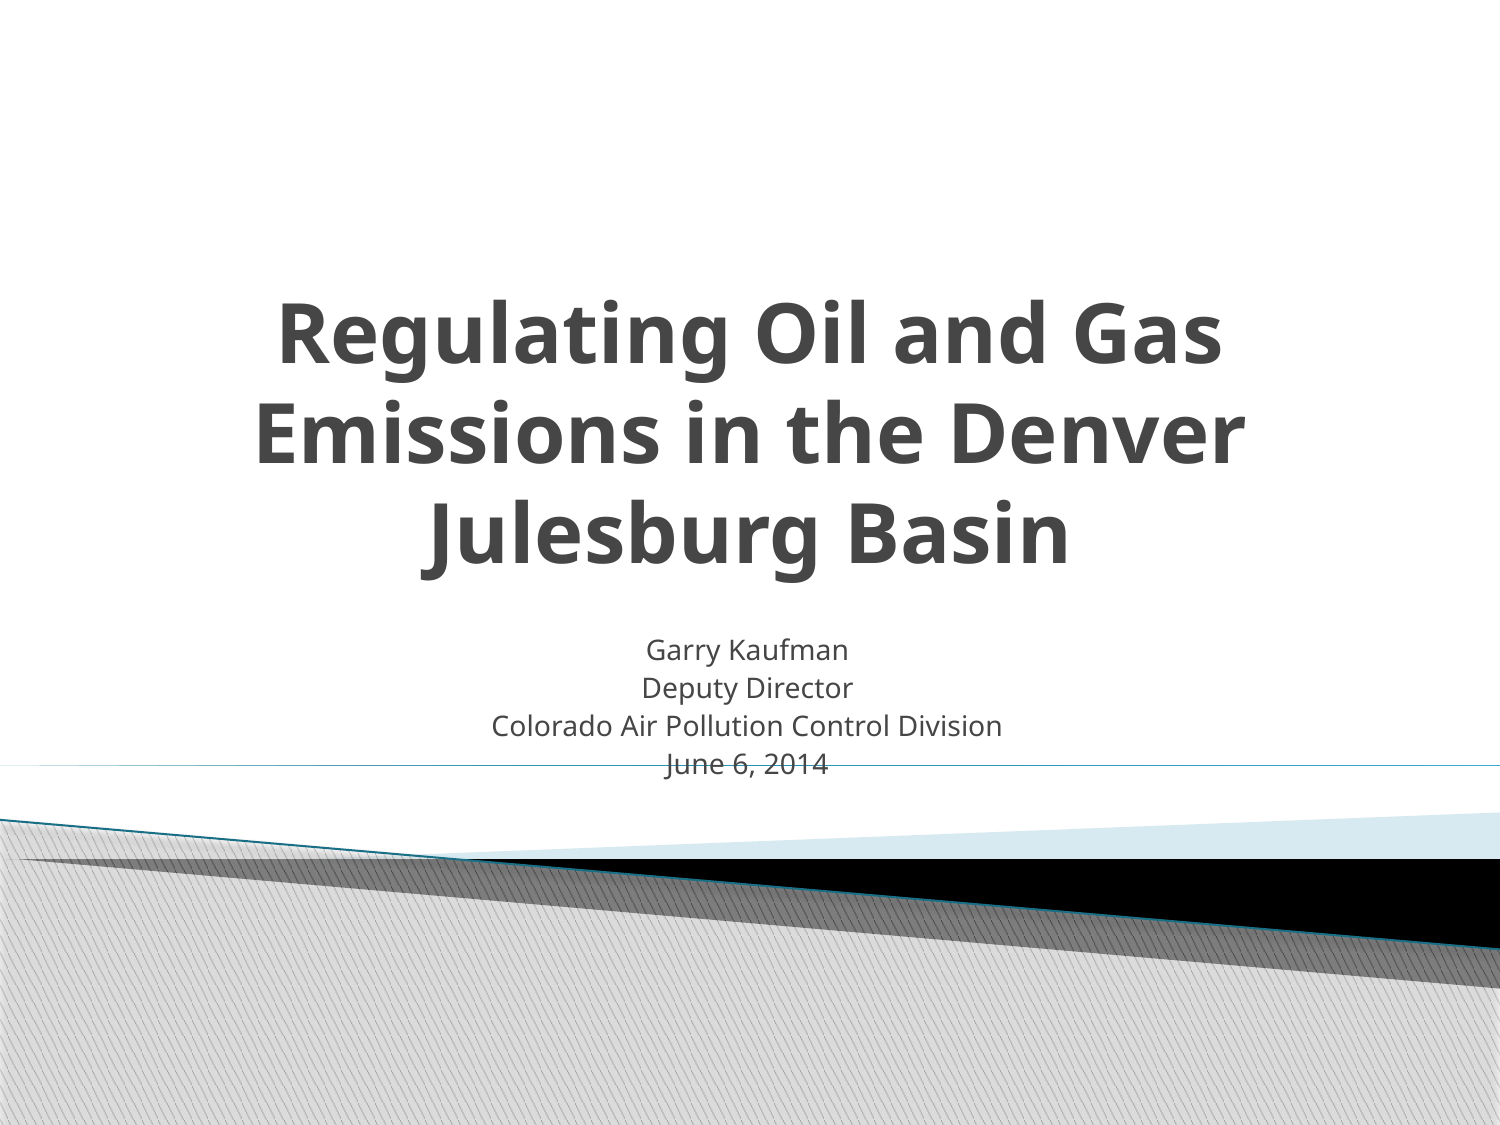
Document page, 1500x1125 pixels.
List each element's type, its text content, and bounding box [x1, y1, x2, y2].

picture [5, 859, 1500, 989]
subtitle Garry Kaufman Deputy Director Colorado Air Pollution Control Division June 6, 2014 [112, 592, 1388, 790]
title Regulating Oil and Gas Emissions in the Denver Julesburg Basin [112, 287, 1388, 588]
